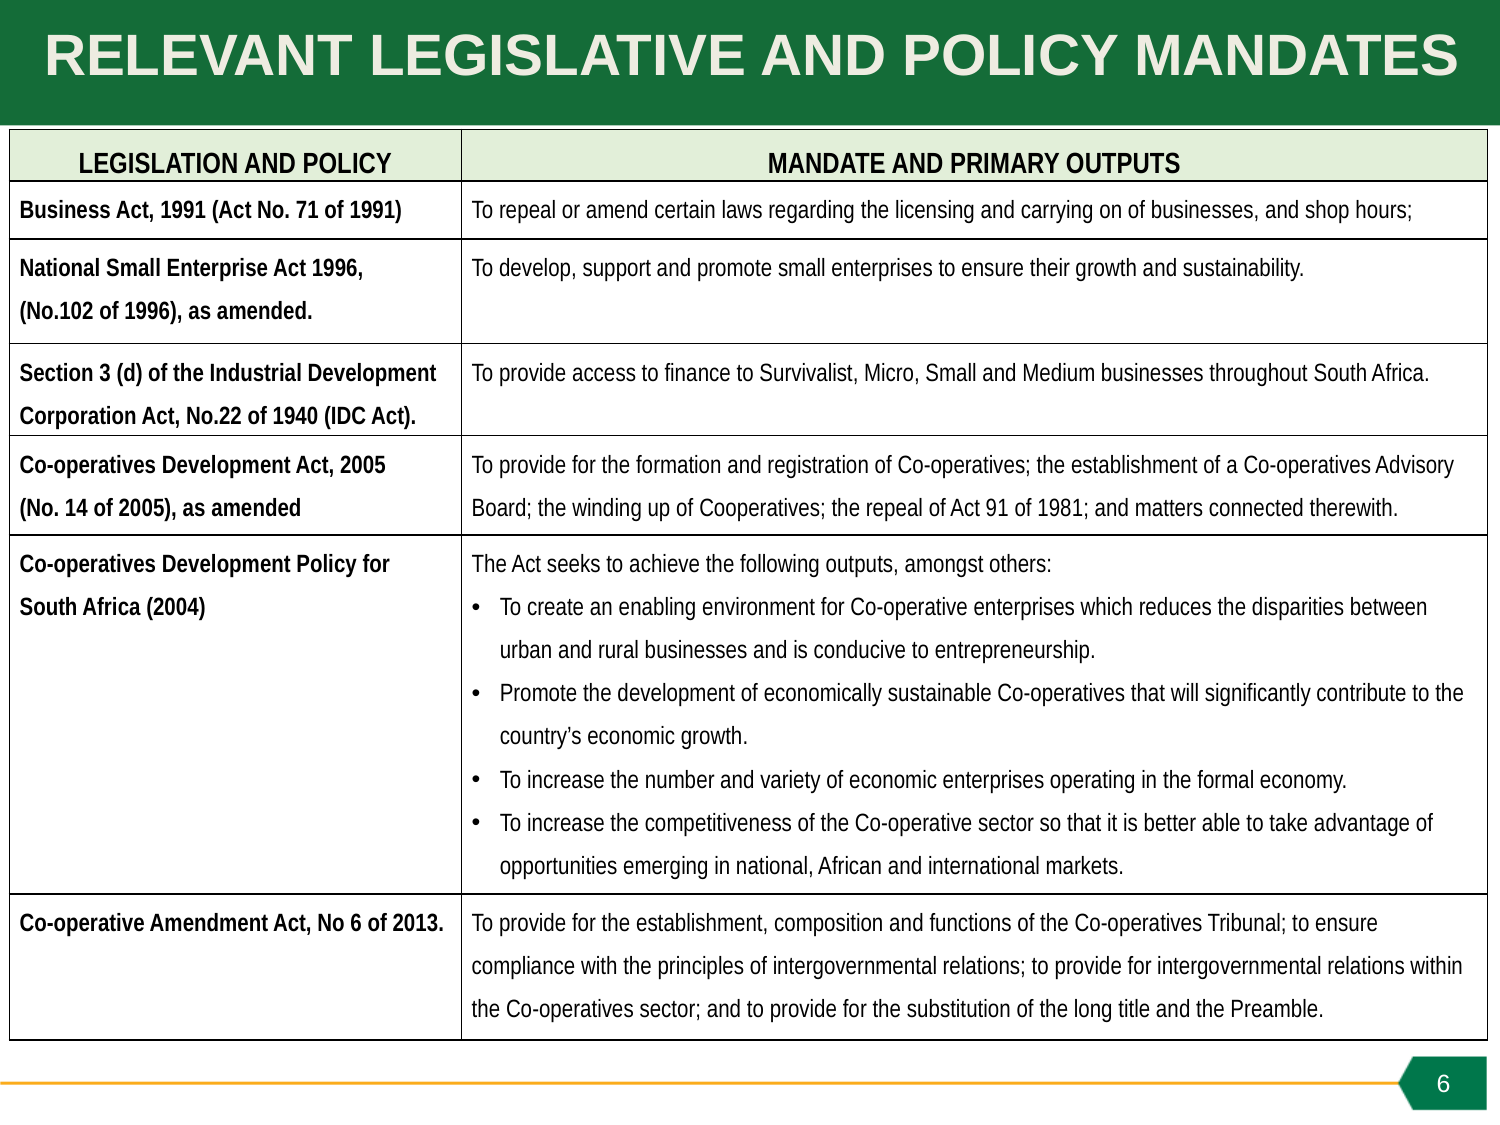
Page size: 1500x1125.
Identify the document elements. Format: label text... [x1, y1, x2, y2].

table_cell To provide for the formation and registration of Co-operatives; the establishment of a Co-operatives Advisory Board; the winding up of Cooperatives; the repeal of Act 91 of 1981; and matters connected therewith. [462, 436, 1487, 534]
table_cell The Act seeks to achieve the following outputs, amongst others: To create an enabling environment for Co-operative enterprises which reduces the disparities between urban and rural businesses and is conducive to entrepreneurship. Promote the development of economically sustainable Co-operatives that will significantly contribute to the country’s economic growth. To increase the number and variety of economic enterprises operating in the formal economy. To increase the competitiveness of the Co-operative sector so that it is better able to take advantage of opportunities emerging in national, African and international markets. [462, 536, 1487, 893]
table_cell Section 3 (d) of the Industrial Development Corporation Act, No.22 of 1940 (IDC Act). [10, 344, 461, 435]
table_cell Business Act, 1991 (Act No. 71 of 1991) [10, 182, 461, 238]
table_header Mandate and Primary outputs [462, 130, 1487, 180]
table_cell To provide access to finance to Survivalist, Micro, Small and Medium businesses throughout South Africa. [462, 344, 1487, 435]
text_box Relevant legislative and policy mandates [29, 9, 1500, 95]
table_cell National Small Enterprise Act 1996, (No.102 of 1996), as amended. [10, 240, 461, 343]
text_box [0, 0, 1500, 126]
table_cell To repeal or amend certain laws regarding the licensing and carrying on of businesses, and shop hours; [462, 182, 1487, 238]
picture [0, 1039, 1500, 1125]
table_cell To develop, support and promote small enterprises to ensure their growth and sustainability. [462, 240, 1487, 343]
table_header Legislation and Policy [10, 130, 461, 180]
table_cell To provide for the establishment, composition and functions of the Co-operatives Tribunal; to ensure compliance with the principles of intergovernmental relations; to provide for intergovernmental relations within the Co-operatives sector; and to provide for the substitution of the long title and the Preamble. [462, 895, 1487, 1038]
table_cell Co-operatives Development Policy for South Africa (2004) [10, 536, 461, 893]
table_cell Co-operatives Development Act, 2005 (No. 14 of 2005), as amended [10, 436, 461, 534]
table_cell Co-operative Amendment Act, No 6 of 2013. [10, 895, 461, 1038]
